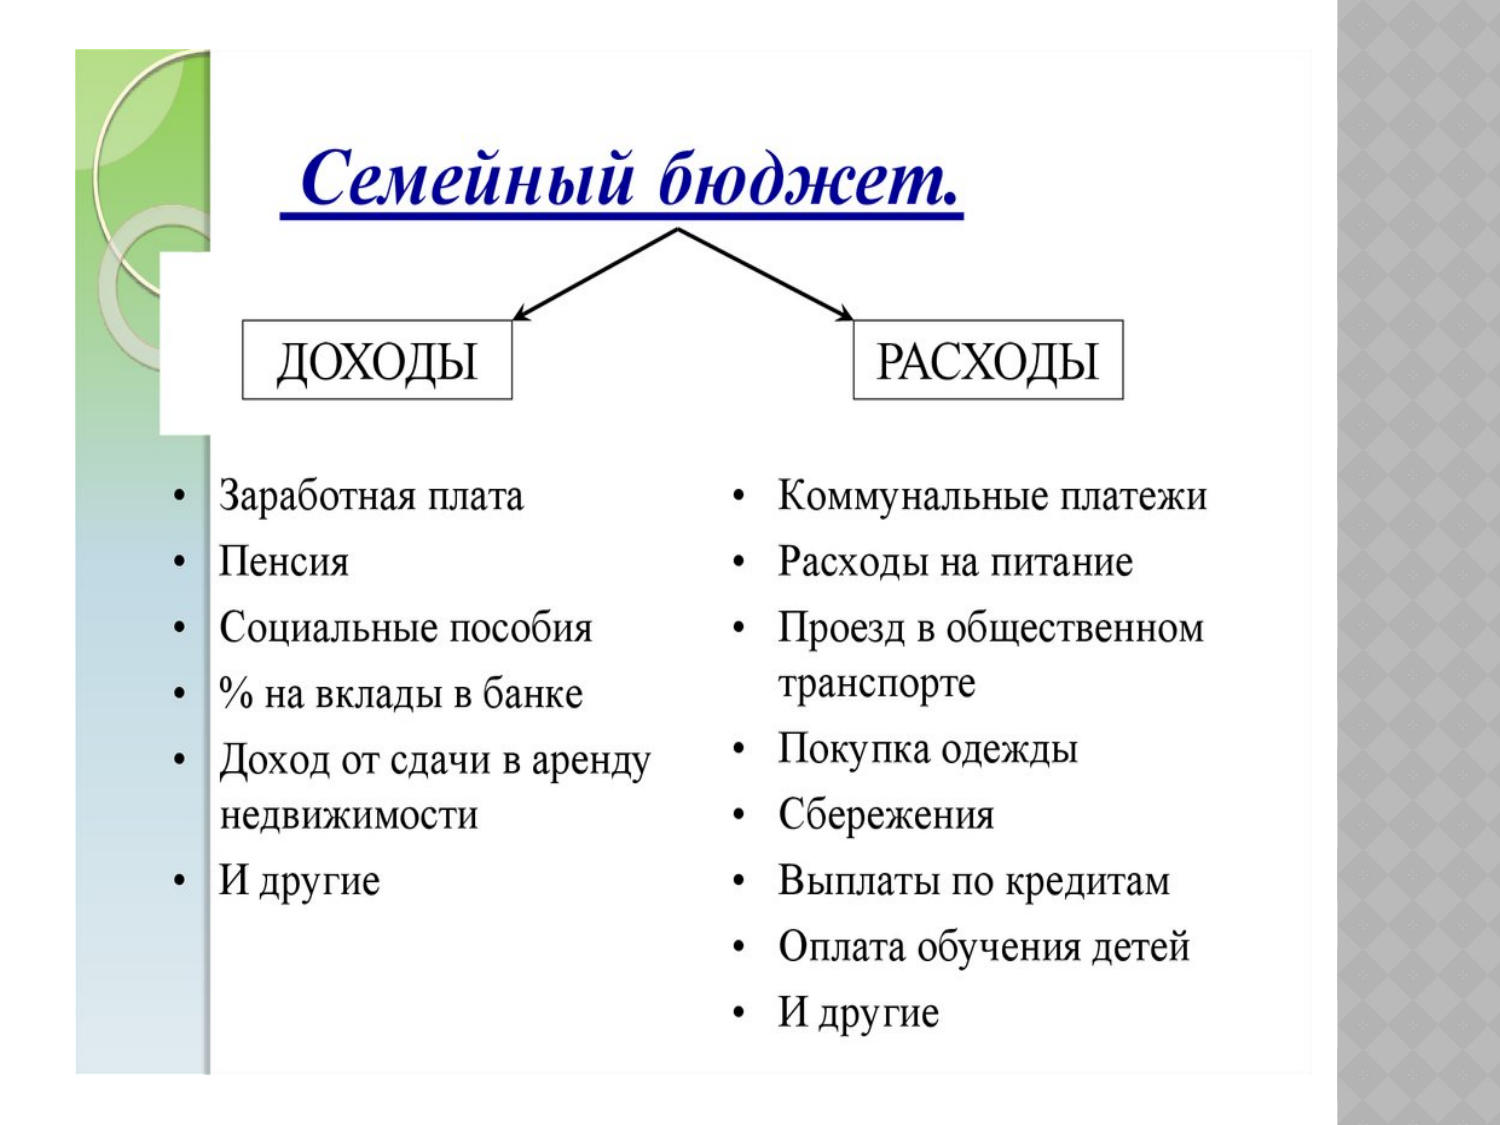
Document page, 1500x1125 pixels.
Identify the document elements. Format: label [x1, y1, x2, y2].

picture [74, 49, 1313, 1076]
